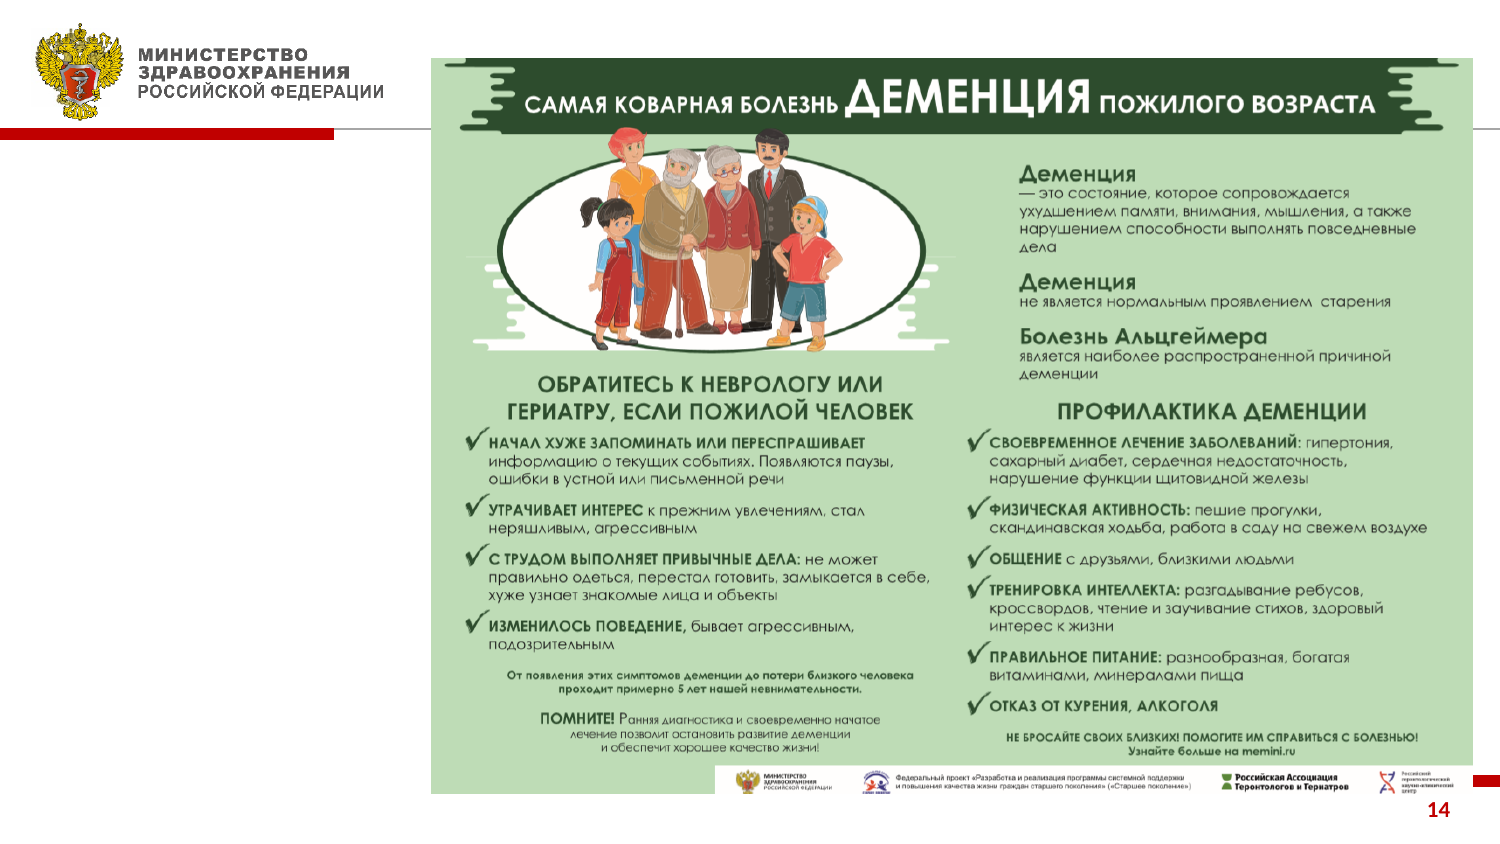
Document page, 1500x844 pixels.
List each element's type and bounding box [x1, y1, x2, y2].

picture [31, 23, 383, 121]
picture [430, 58, 1473, 794]
